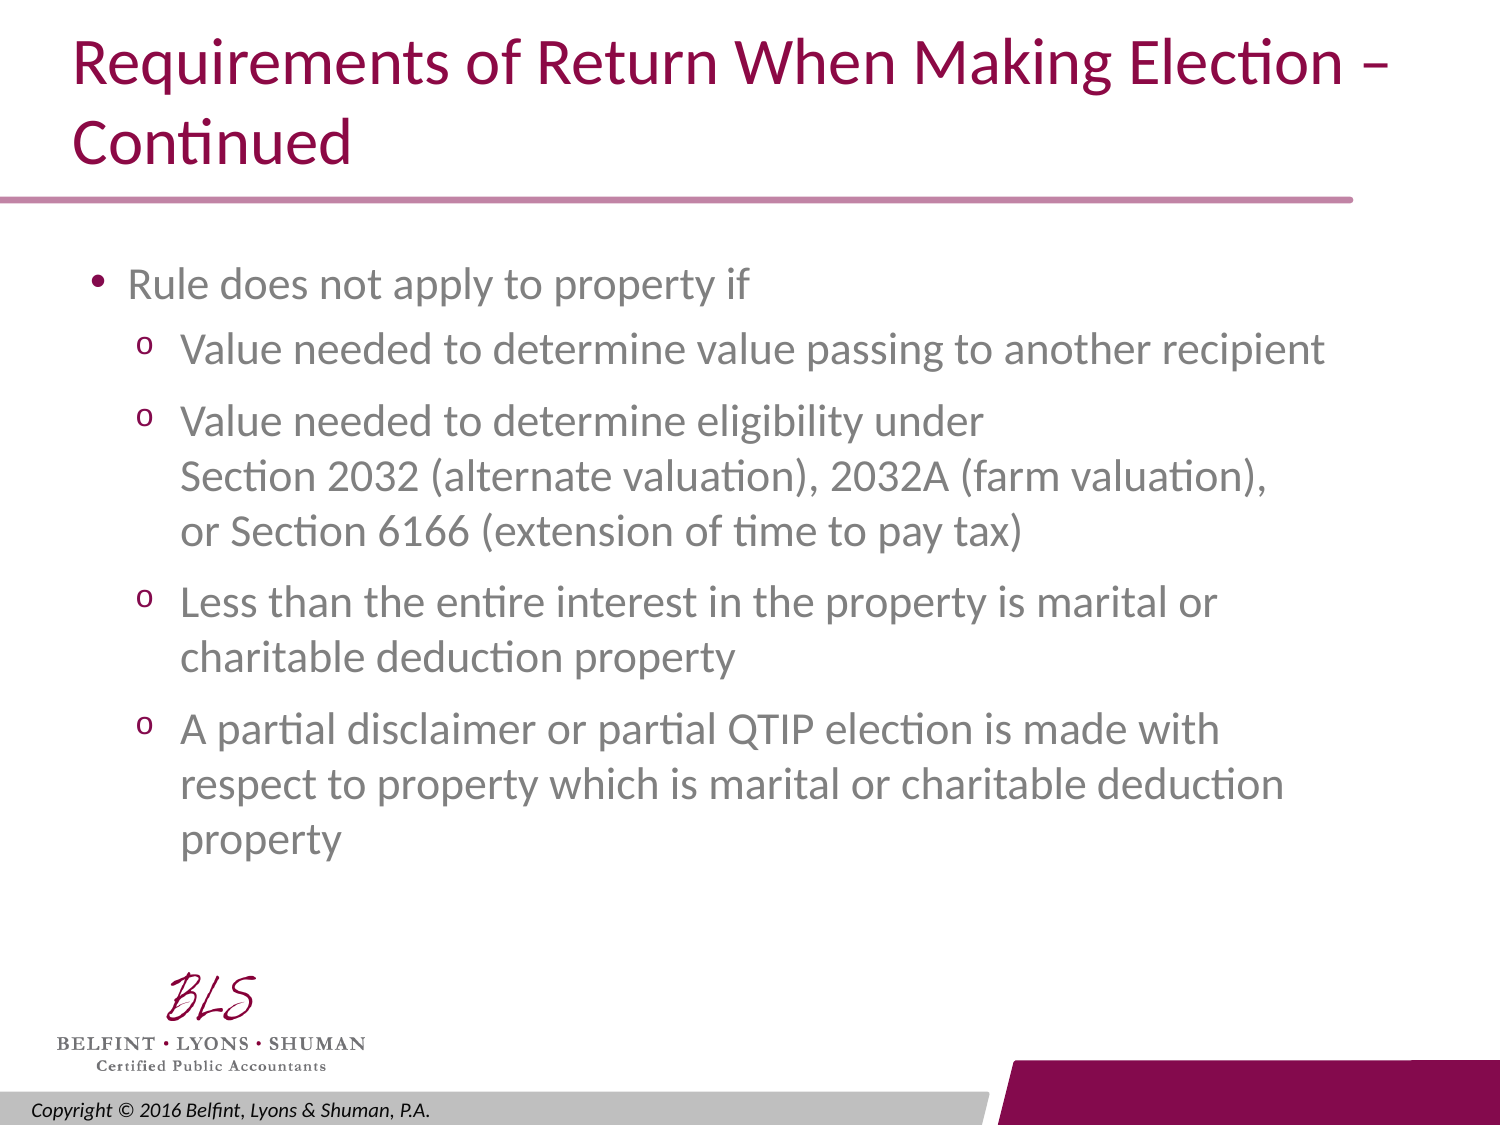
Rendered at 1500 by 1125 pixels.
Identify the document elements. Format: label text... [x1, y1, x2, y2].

picture [57, 972, 365, 1071]
text_box Requirements of Return When Making Election – Continued [57, 58, 1450, 139]
list Rule does not apply to property if Value needed to determine value passing to another recipient Value needed to determine eligibility under Section 2032 (alternate valuation), 2032A (farm valuation), or Section 6166 (extension of time to pay tax) Less than the entire interest in the property is marital or charitable deduction property A partial disclaimer or partial QTIP election is made with respect to property which is marital or charitable deduction property [75, 245, 1350, 988]
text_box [0, 1062, 1500, 1125]
